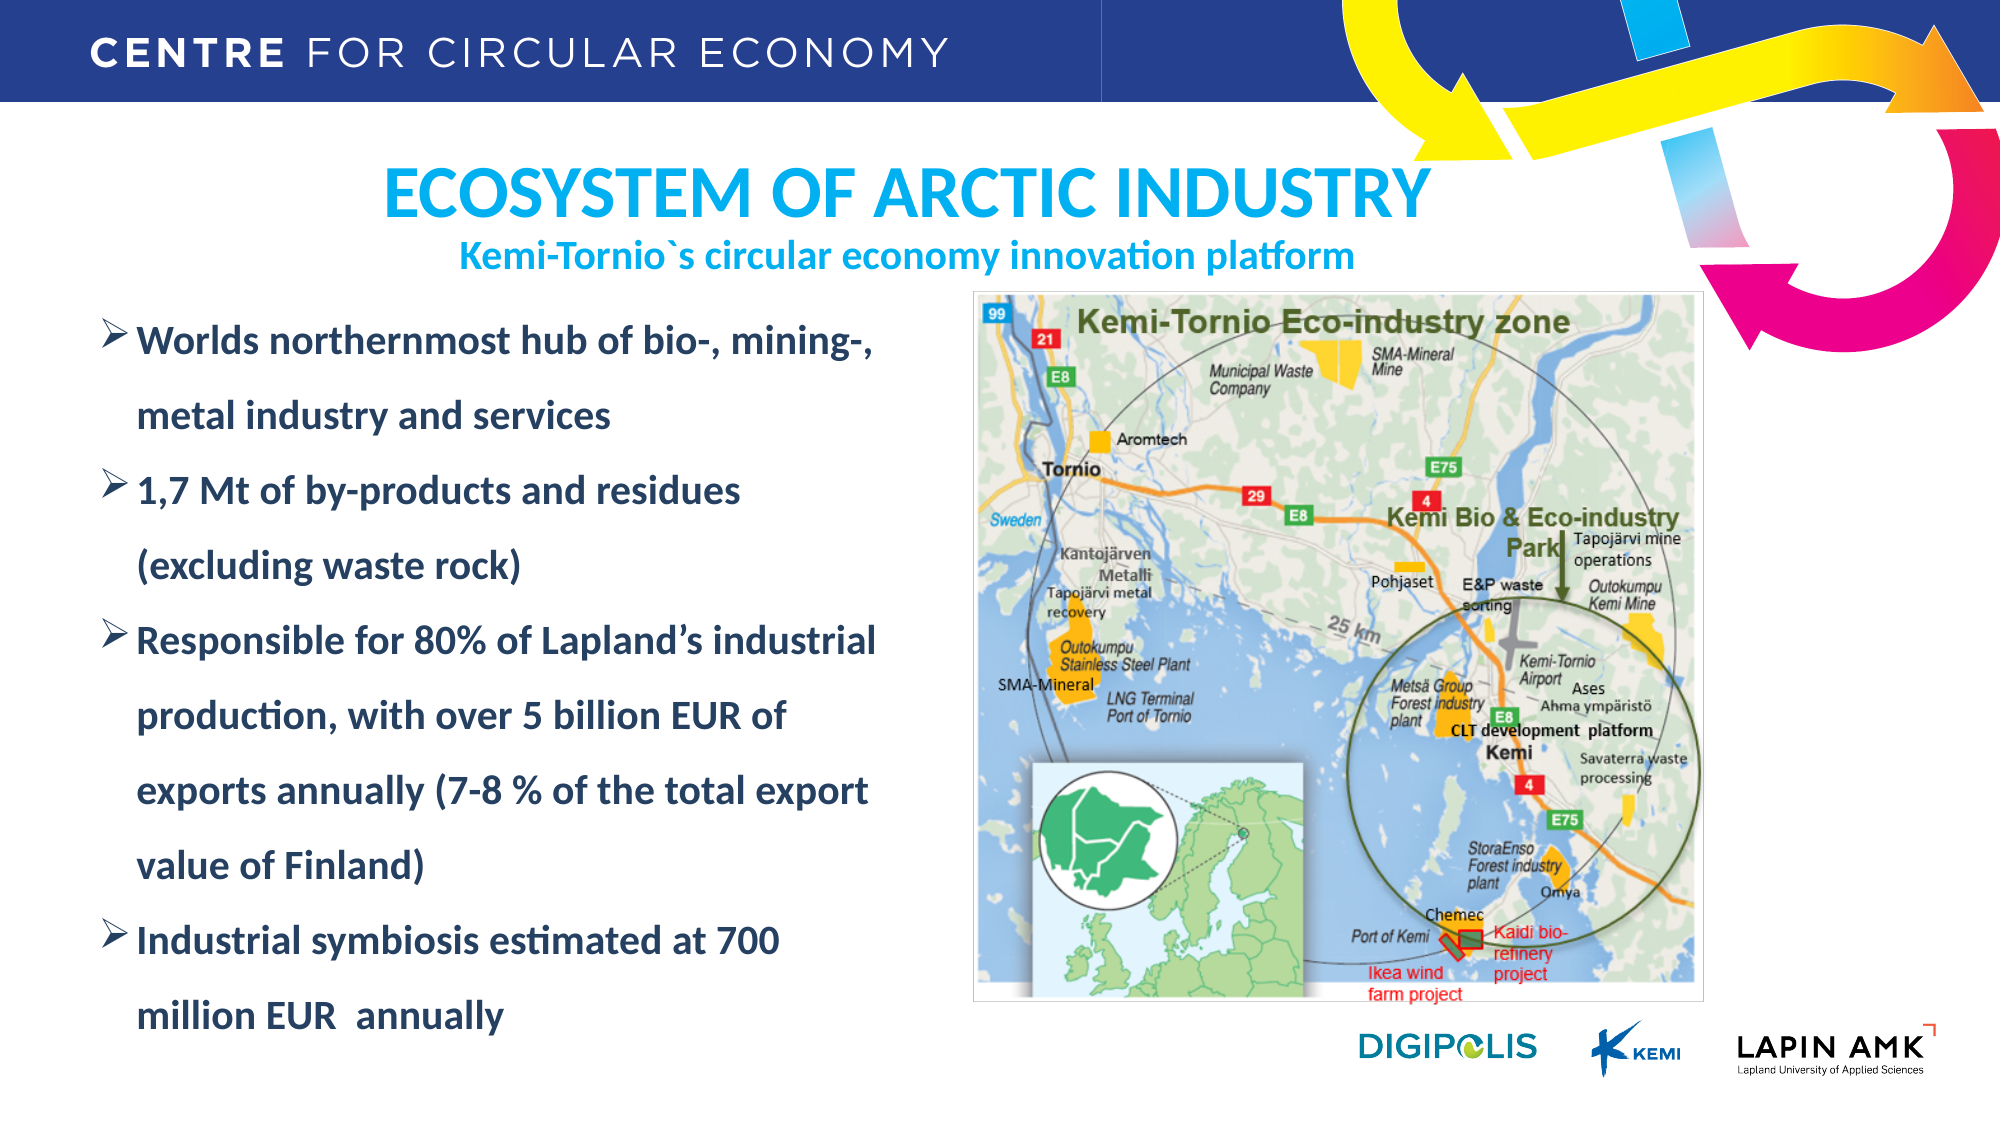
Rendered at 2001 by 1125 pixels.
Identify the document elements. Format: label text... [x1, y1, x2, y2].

picture [0, 0, 2000, 1125]
text_box Worlds northernmost hub of bio-, mining-, metal industry and services 1,7 Mt of by-products and residues (excluding waste rock) Responsible for 80% of Lapland’s industrial production, with over 5 billion EUR of exports annually (7-8 % of the total export value of Finland) Industrial symbiosis estimated at 700 million EUR annually [83, 280, 893, 1046]
text_box ECOSYSTEM OF ARCTIC INDUSTRY Kemi-Tornio`s circular economy innovation platform [45, 145, 1771, 277]
